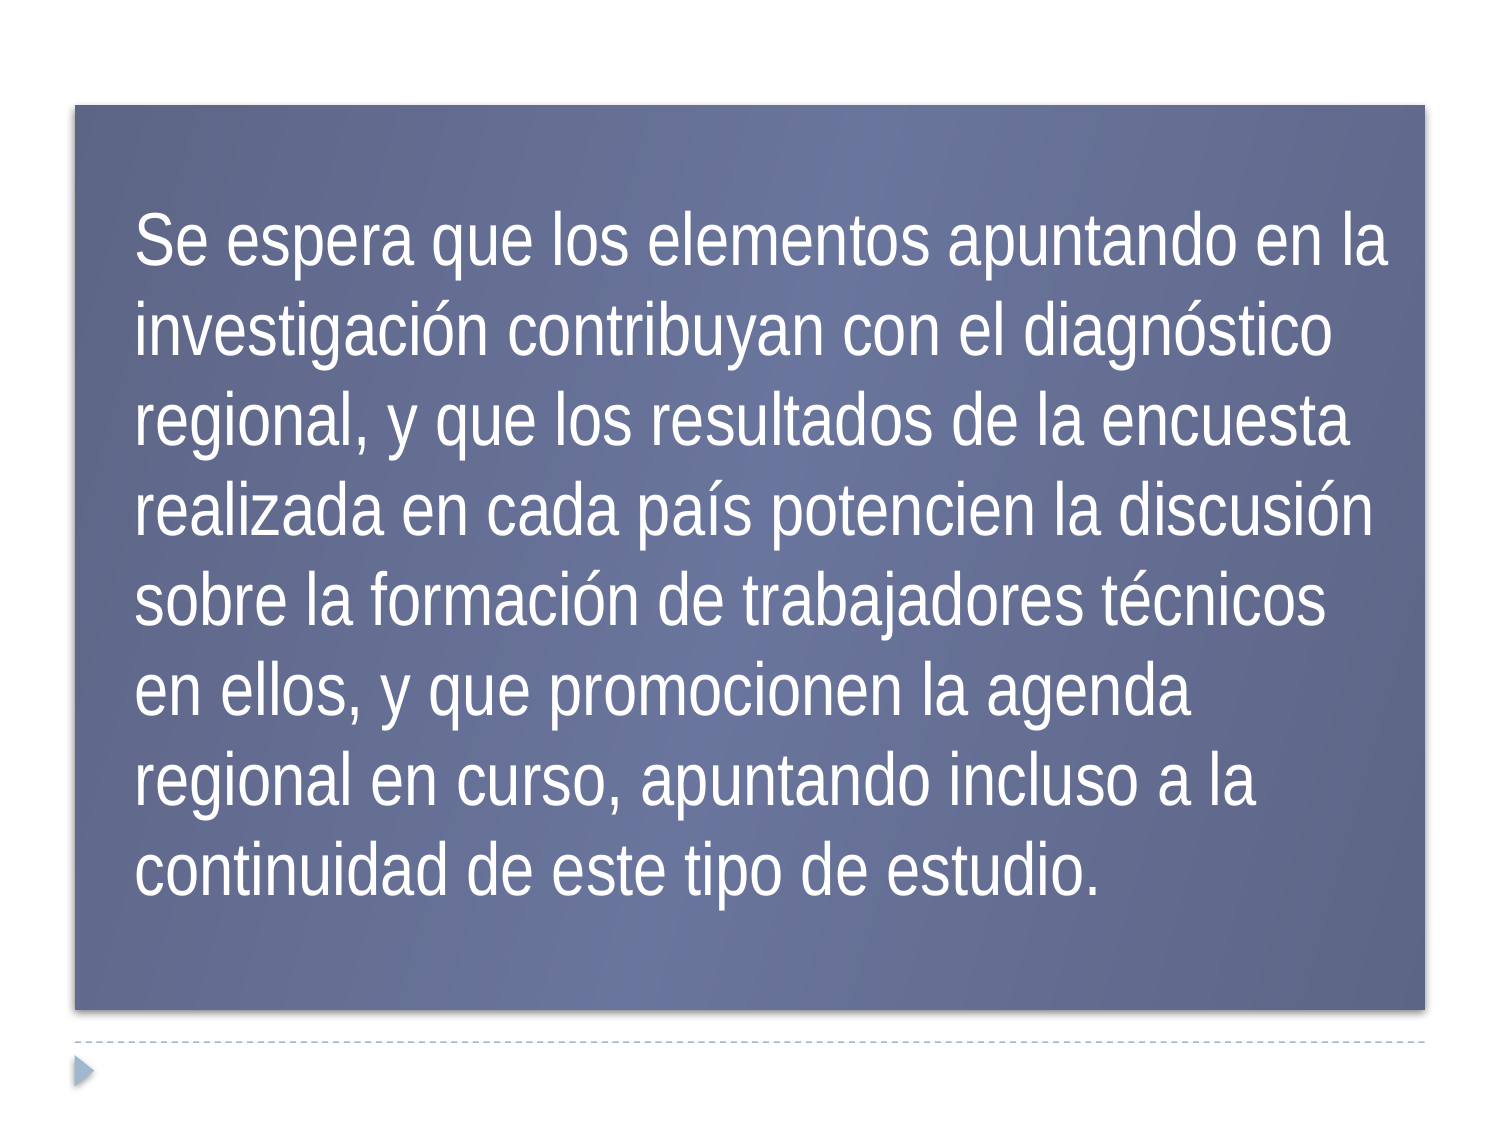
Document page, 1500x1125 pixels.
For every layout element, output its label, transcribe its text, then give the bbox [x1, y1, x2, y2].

list Se espera que los elementos apuntando en la investigación contribuyan con el diagnóstico regional, y que los resultados de la encuesta realizada en cada país potencien la discusión sobre la formación de trabajadores técnicos en ellos, y que promocionen la agenda regional en curso, apuntando incluso a la continuidad de este tipo de estudio. [75, 105, 1425, 1010]
